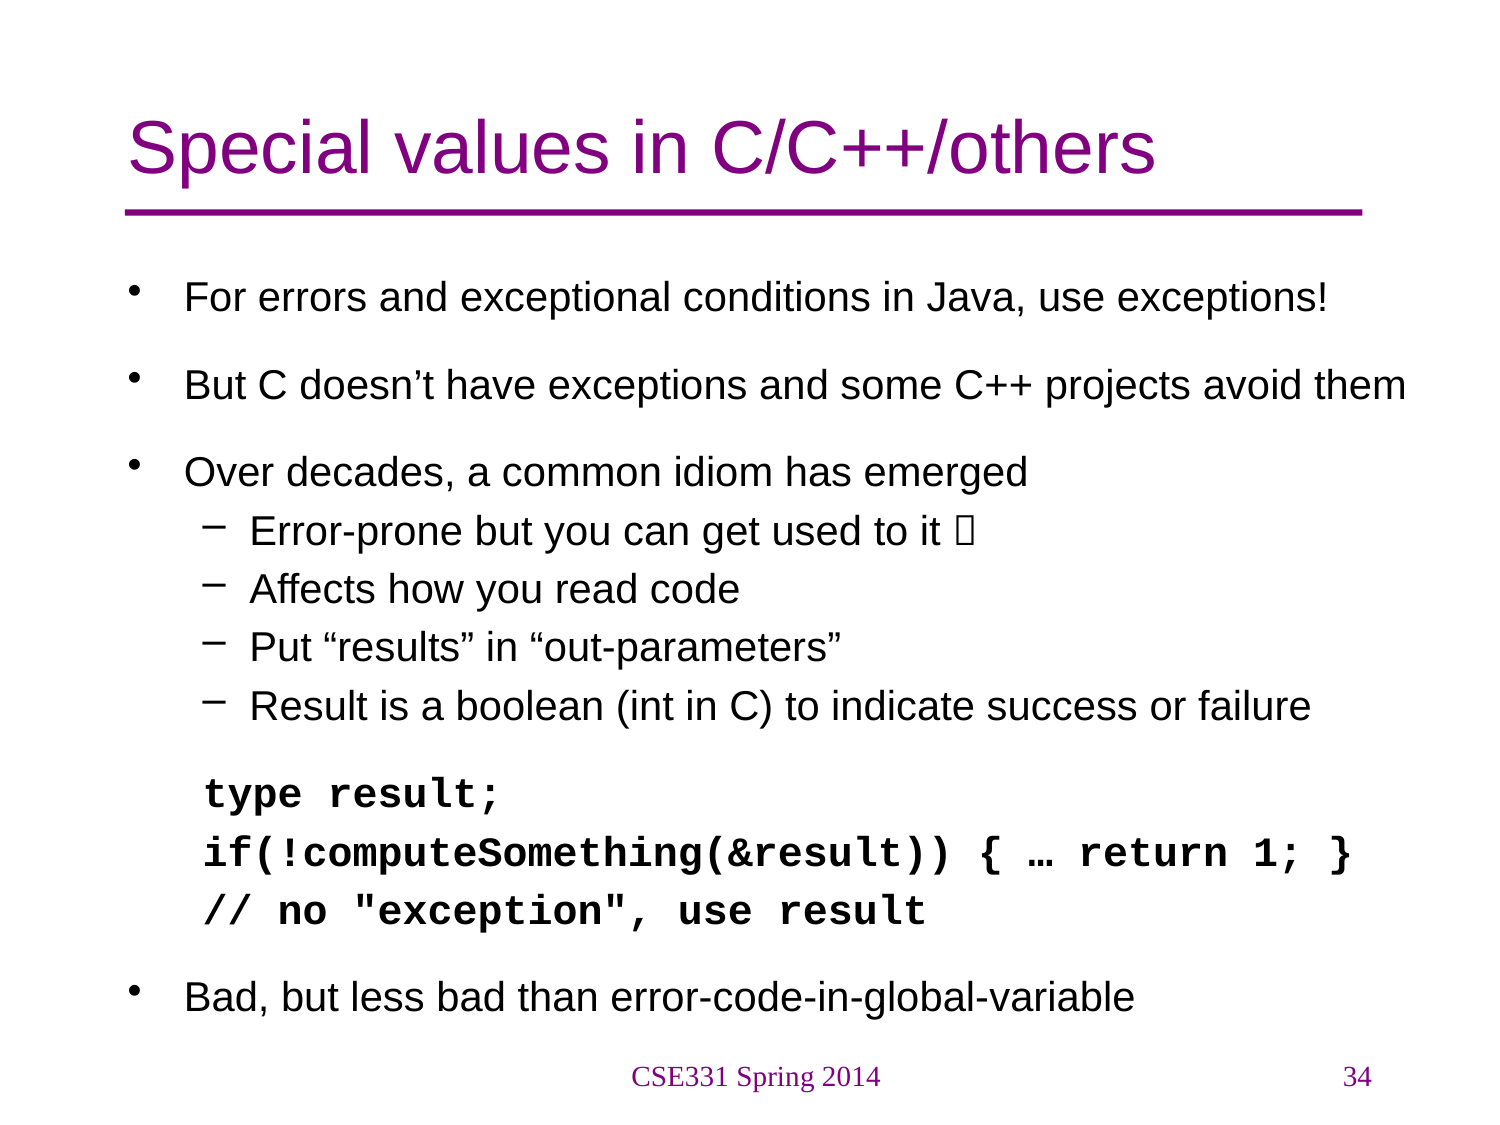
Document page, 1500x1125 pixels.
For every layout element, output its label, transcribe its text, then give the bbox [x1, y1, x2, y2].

slide_number 34 [1074, 1049, 1388, 1125]
footer CSE331 Spring 2014 [474, 1049, 1038, 1125]
list For errors and exceptional conditions in Java, use exceptions! But C doesn’t have exceptions and some C++ projects avoid them Over decades, a common idiom has emerged Error-prone but you can get used to it  Affects how you read code Put “results” in “out-parameters” Result is a boolean (int in C) to indicate success or failure type result; if(!computeSomething(&result)) { … return 1; } // no "exception", use result Bad, but less bad than error-code-in-global-variable [112, 262, 1425, 1000]
title Special values in C/C++/others [112, 50, 1388, 238]
